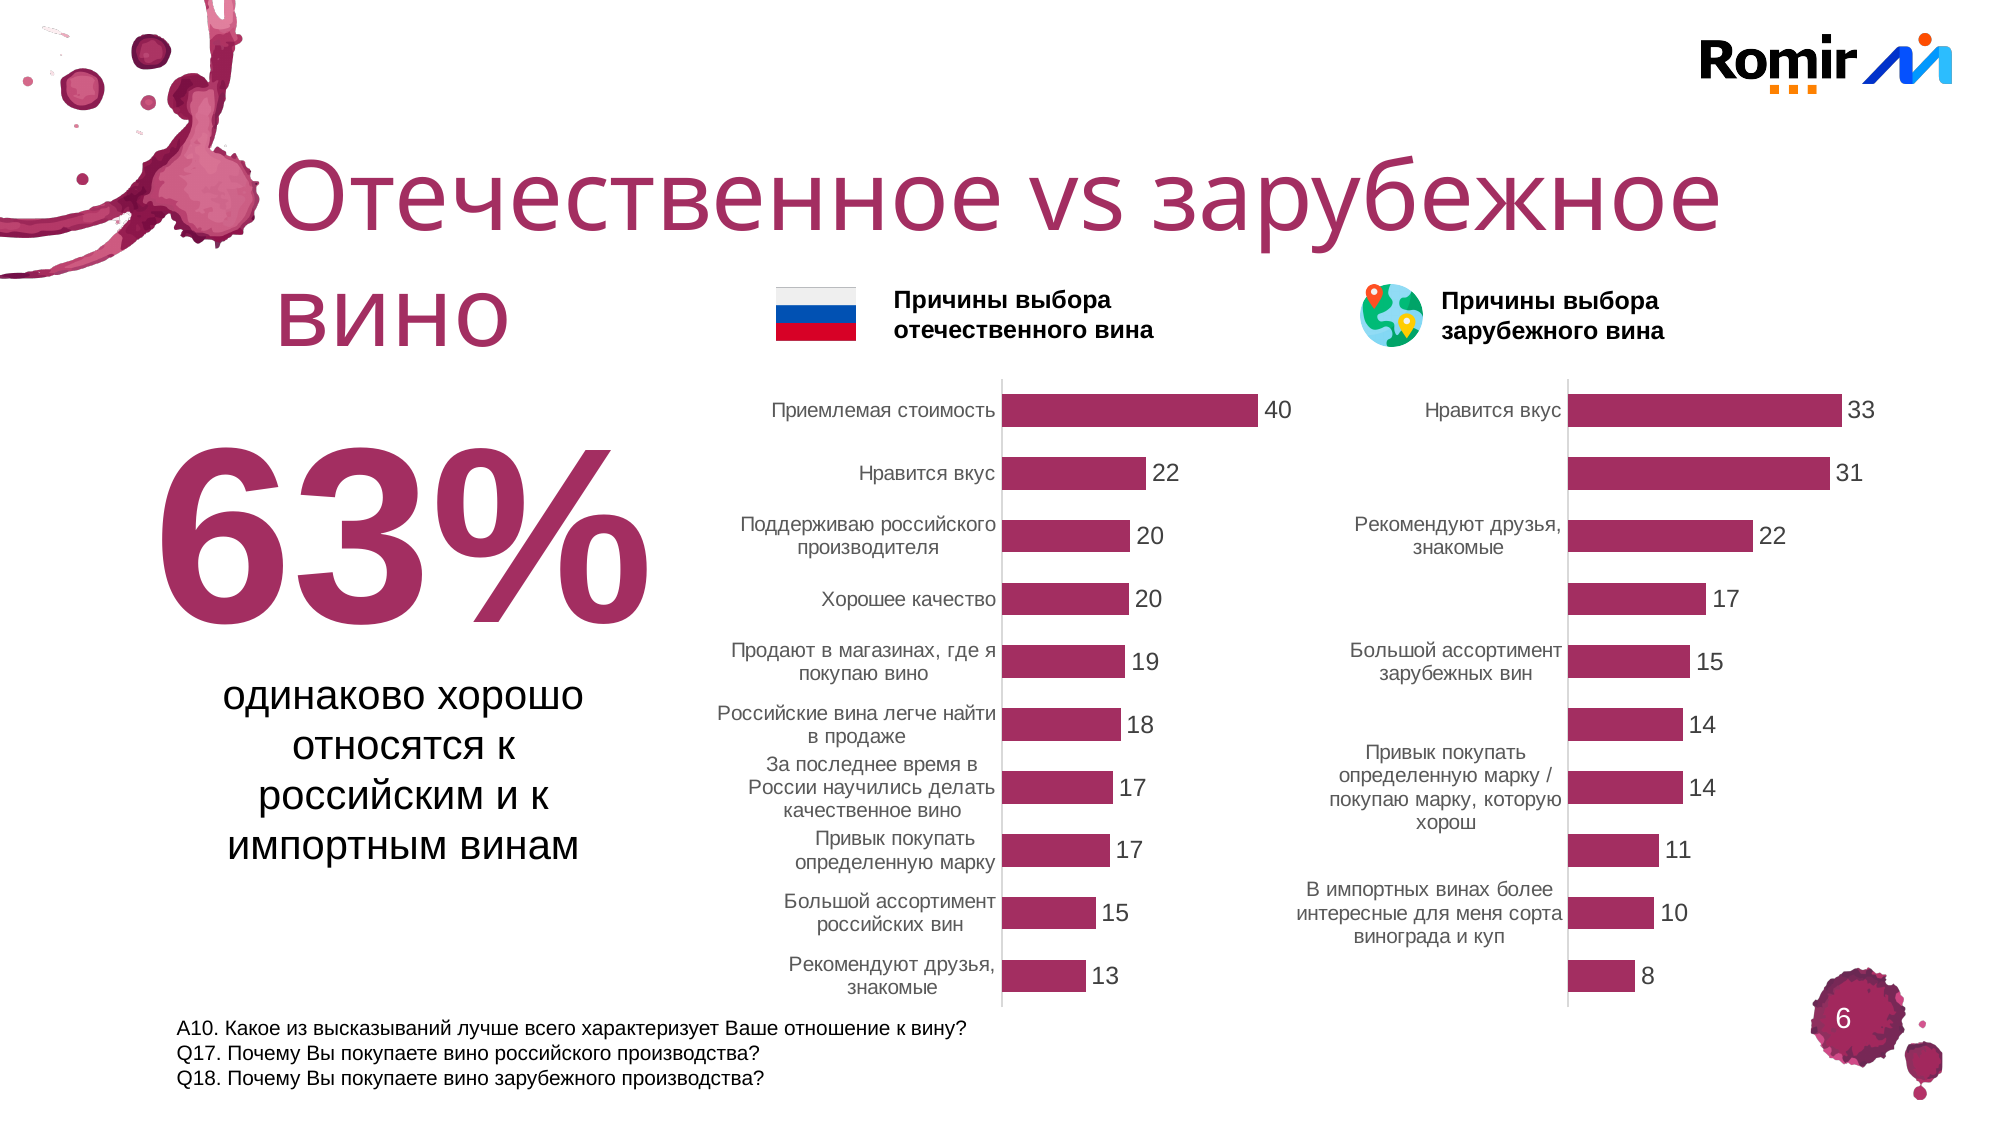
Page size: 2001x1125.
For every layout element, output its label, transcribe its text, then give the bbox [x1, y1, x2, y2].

picture [1360, 284, 1423, 347]
picture [0, 0, 275, 279]
text_box Причины выбора зарубежного вина [1426, 277, 1766, 351]
text_box Причины выбора отечественного вина [879, 275, 1218, 351]
picture [1811, 968, 1943, 1100]
text_box одинаково хорошо относятся к российским и к импортным винам [171, 660, 636, 876]
text_box 63% [105, 364, 701, 680]
text_box 6 [1820, 1043, 1919, 1052]
title Отечественное vs зарубежное вино [258, 117, 1844, 242]
picture [775, 273, 856, 354]
text_box A10. Какое из высказываний лучше всего характеризует Ваше отношение к вину? Q17. Почему Вы покупаете вино российского производства? Q18. Почему Вы покупаете вино зарубежного производства? [161, 1007, 1000, 1097]
chart [716, 353, 1926, 1034]
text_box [1701, 33, 1952, 94]
